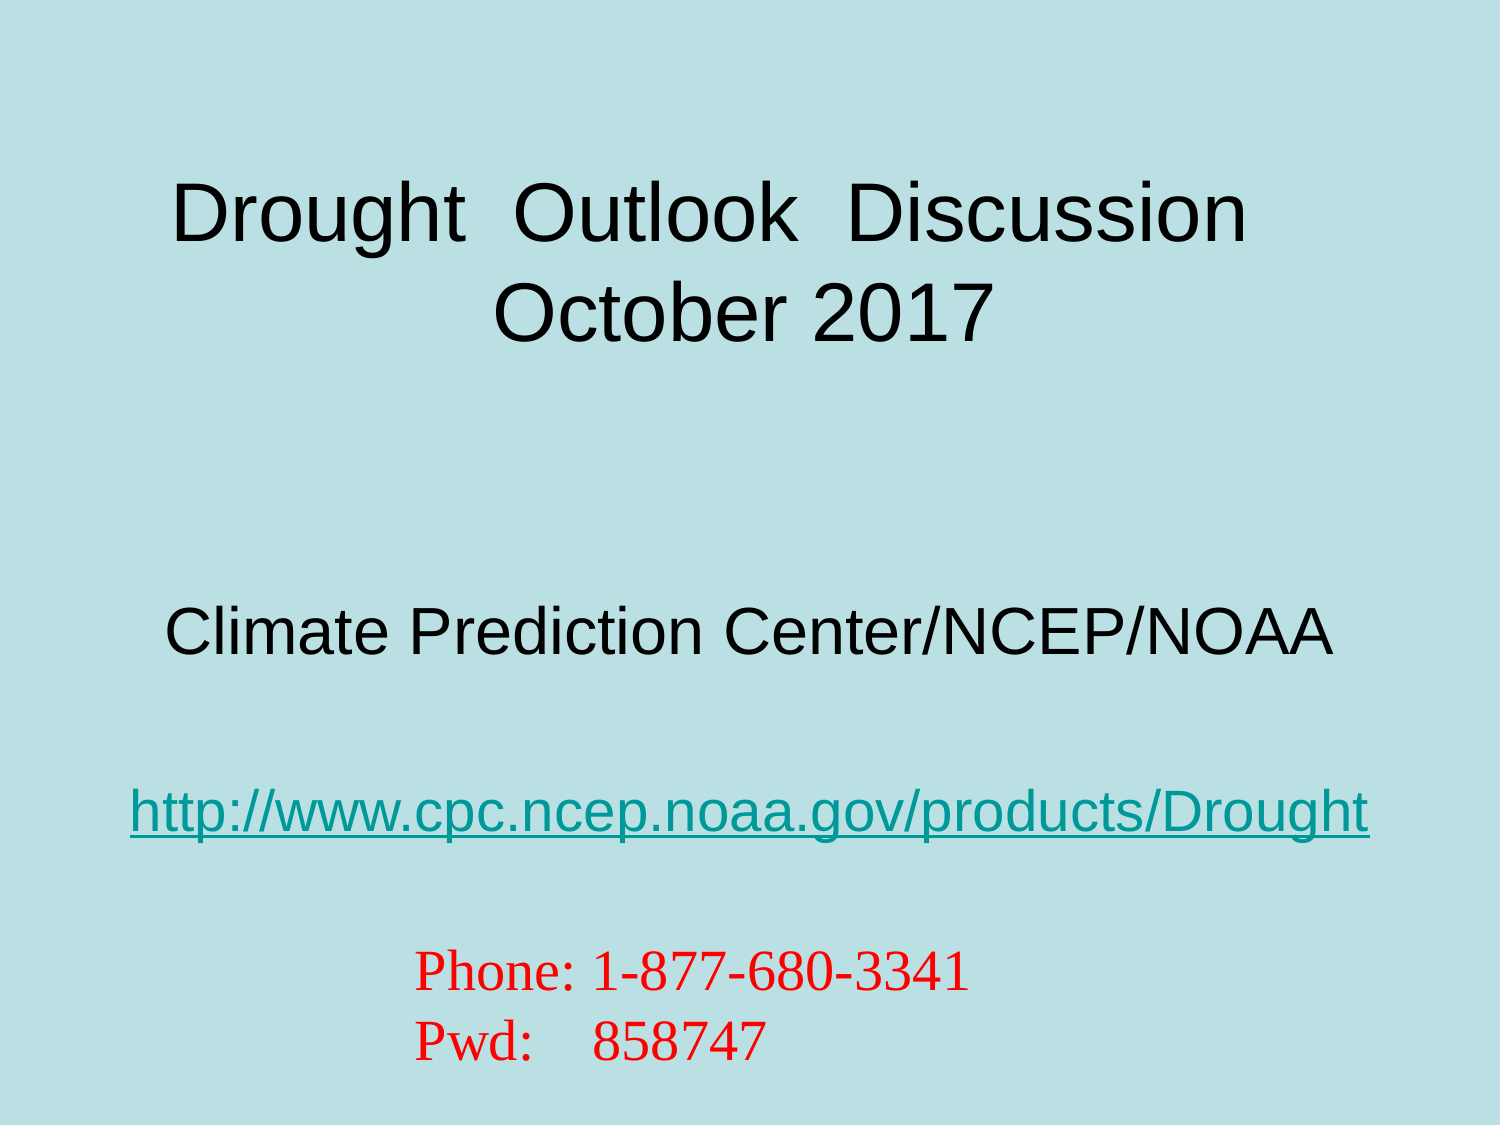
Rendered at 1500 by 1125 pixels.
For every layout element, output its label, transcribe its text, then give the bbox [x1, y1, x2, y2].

title Drought Outlook Discussion October 2017 [50, 137, 1463, 379]
subtitle Climate Prediction Center/NCEP/NOAA http://www.cpc.ncep.noaa.gov/products/Drought [75, 487, 1425, 938]
text_box Phone: 1-877-680-3341 Pwd: 858747 [399, 924, 1150, 1080]
